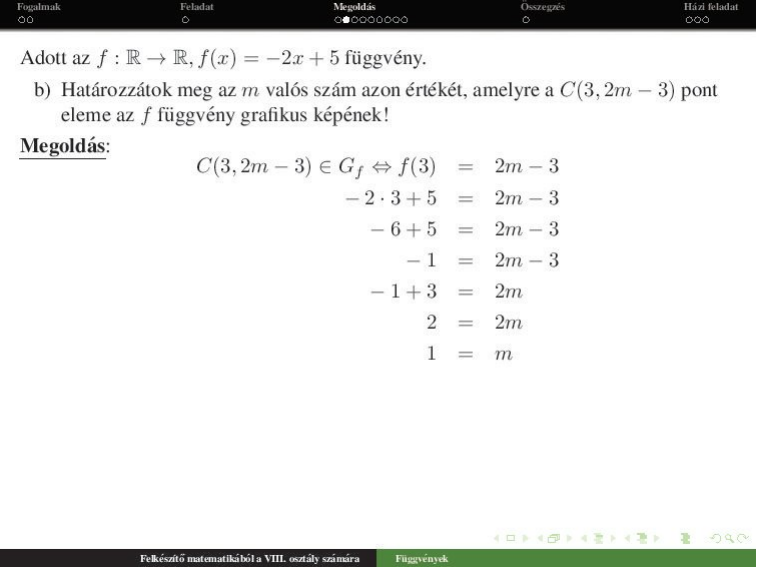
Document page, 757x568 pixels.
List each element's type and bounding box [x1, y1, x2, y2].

text_box [0, 0, 756, 567]
